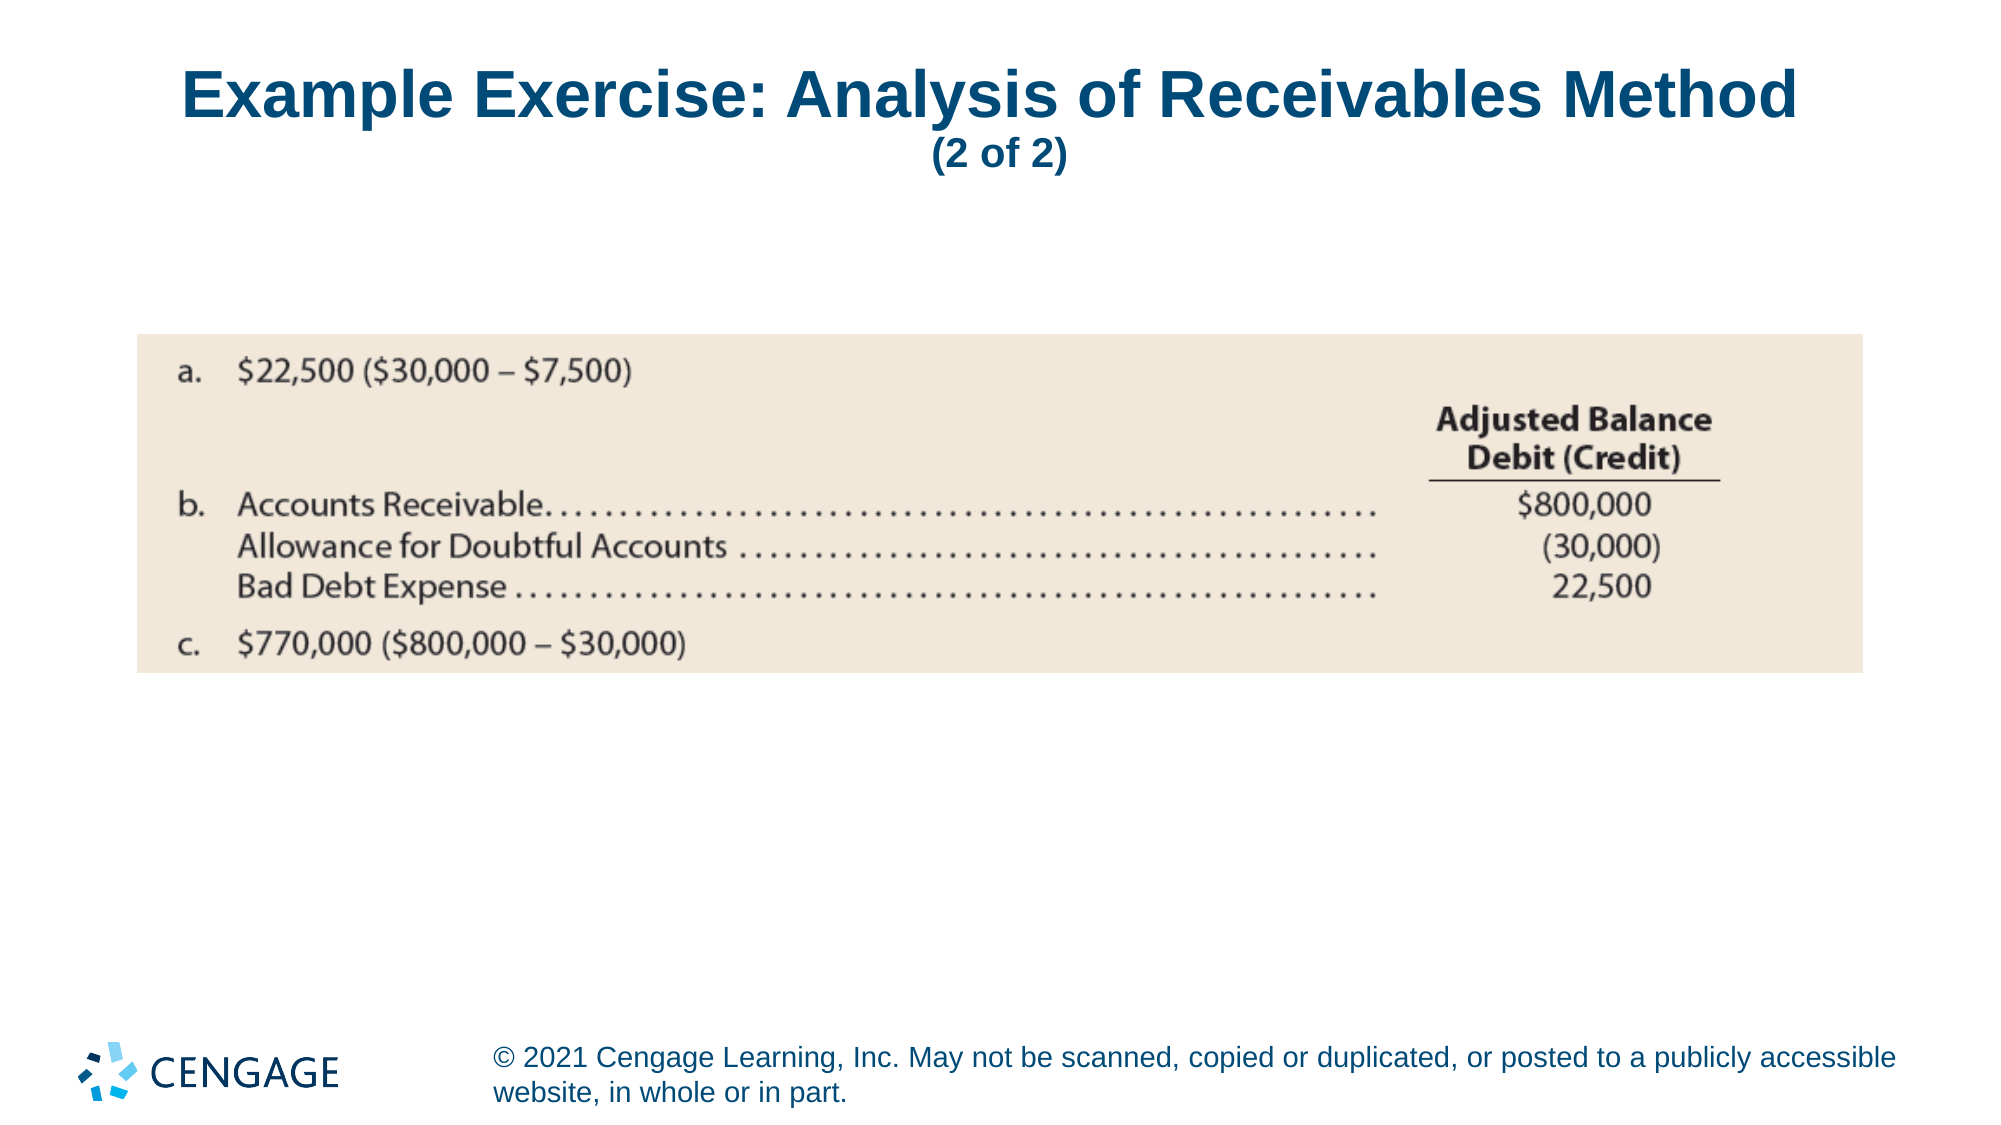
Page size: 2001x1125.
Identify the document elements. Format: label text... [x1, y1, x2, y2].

picture [137, 327, 1863, 685]
title Example Exercise: Analysis of Receivables Method (2 of 2) [137, 59, 1863, 171]
picture [78, 1042, 338, 1101]
